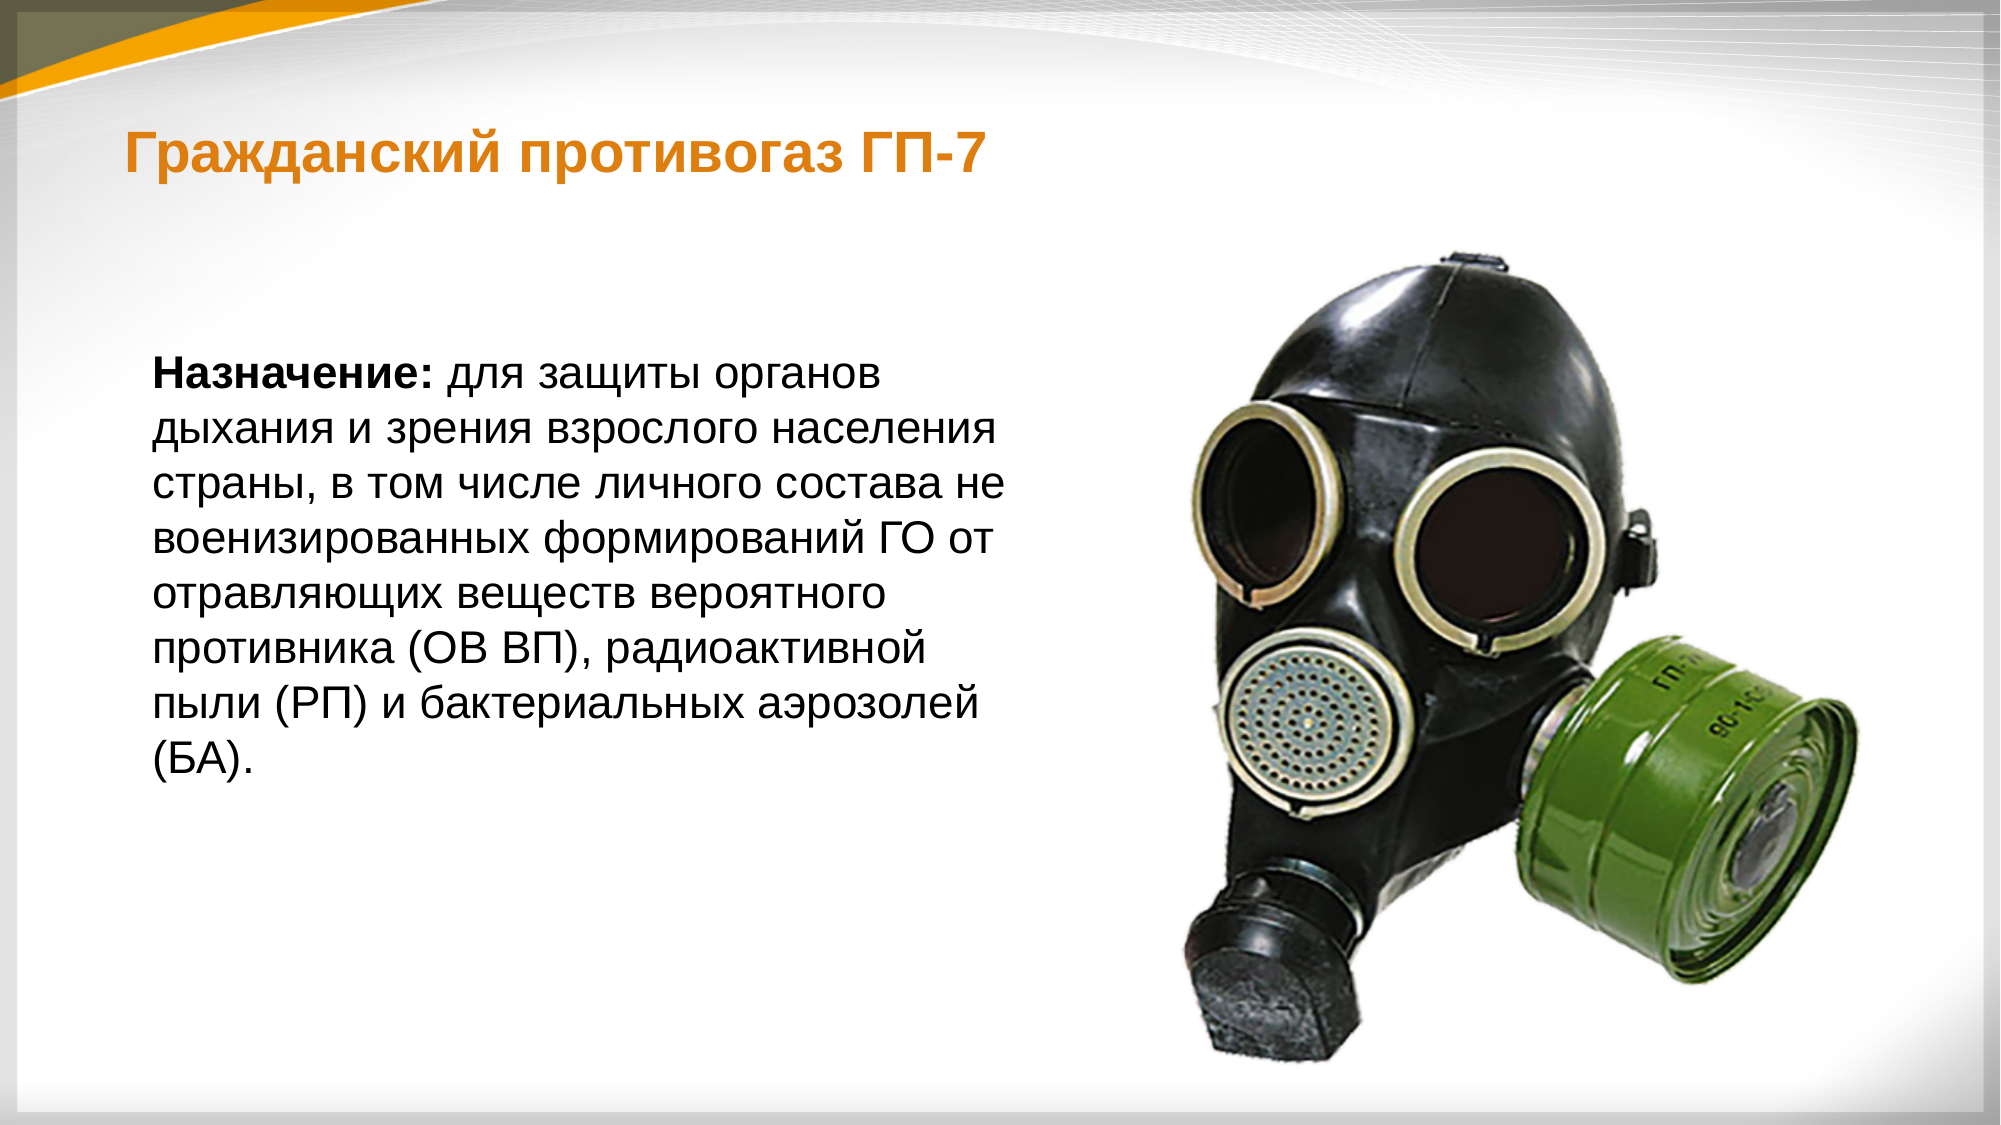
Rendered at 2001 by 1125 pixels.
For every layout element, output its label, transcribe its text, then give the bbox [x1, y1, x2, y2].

picture [0, 0, 2001, 1125]
title Гражданский противогаз ГП-7 [109, 76, 1960, 222]
list Назначение: для защиты органов дыхания и зрения взрослого населения страны, в том числе личного состава не военизированных формирований ГО от отравляющих веществ вероятного противника (ОВ ВП), радиоактивной пыли (РП) и бактериальных аэрозолей (БА). [137, 334, 1056, 1049]
